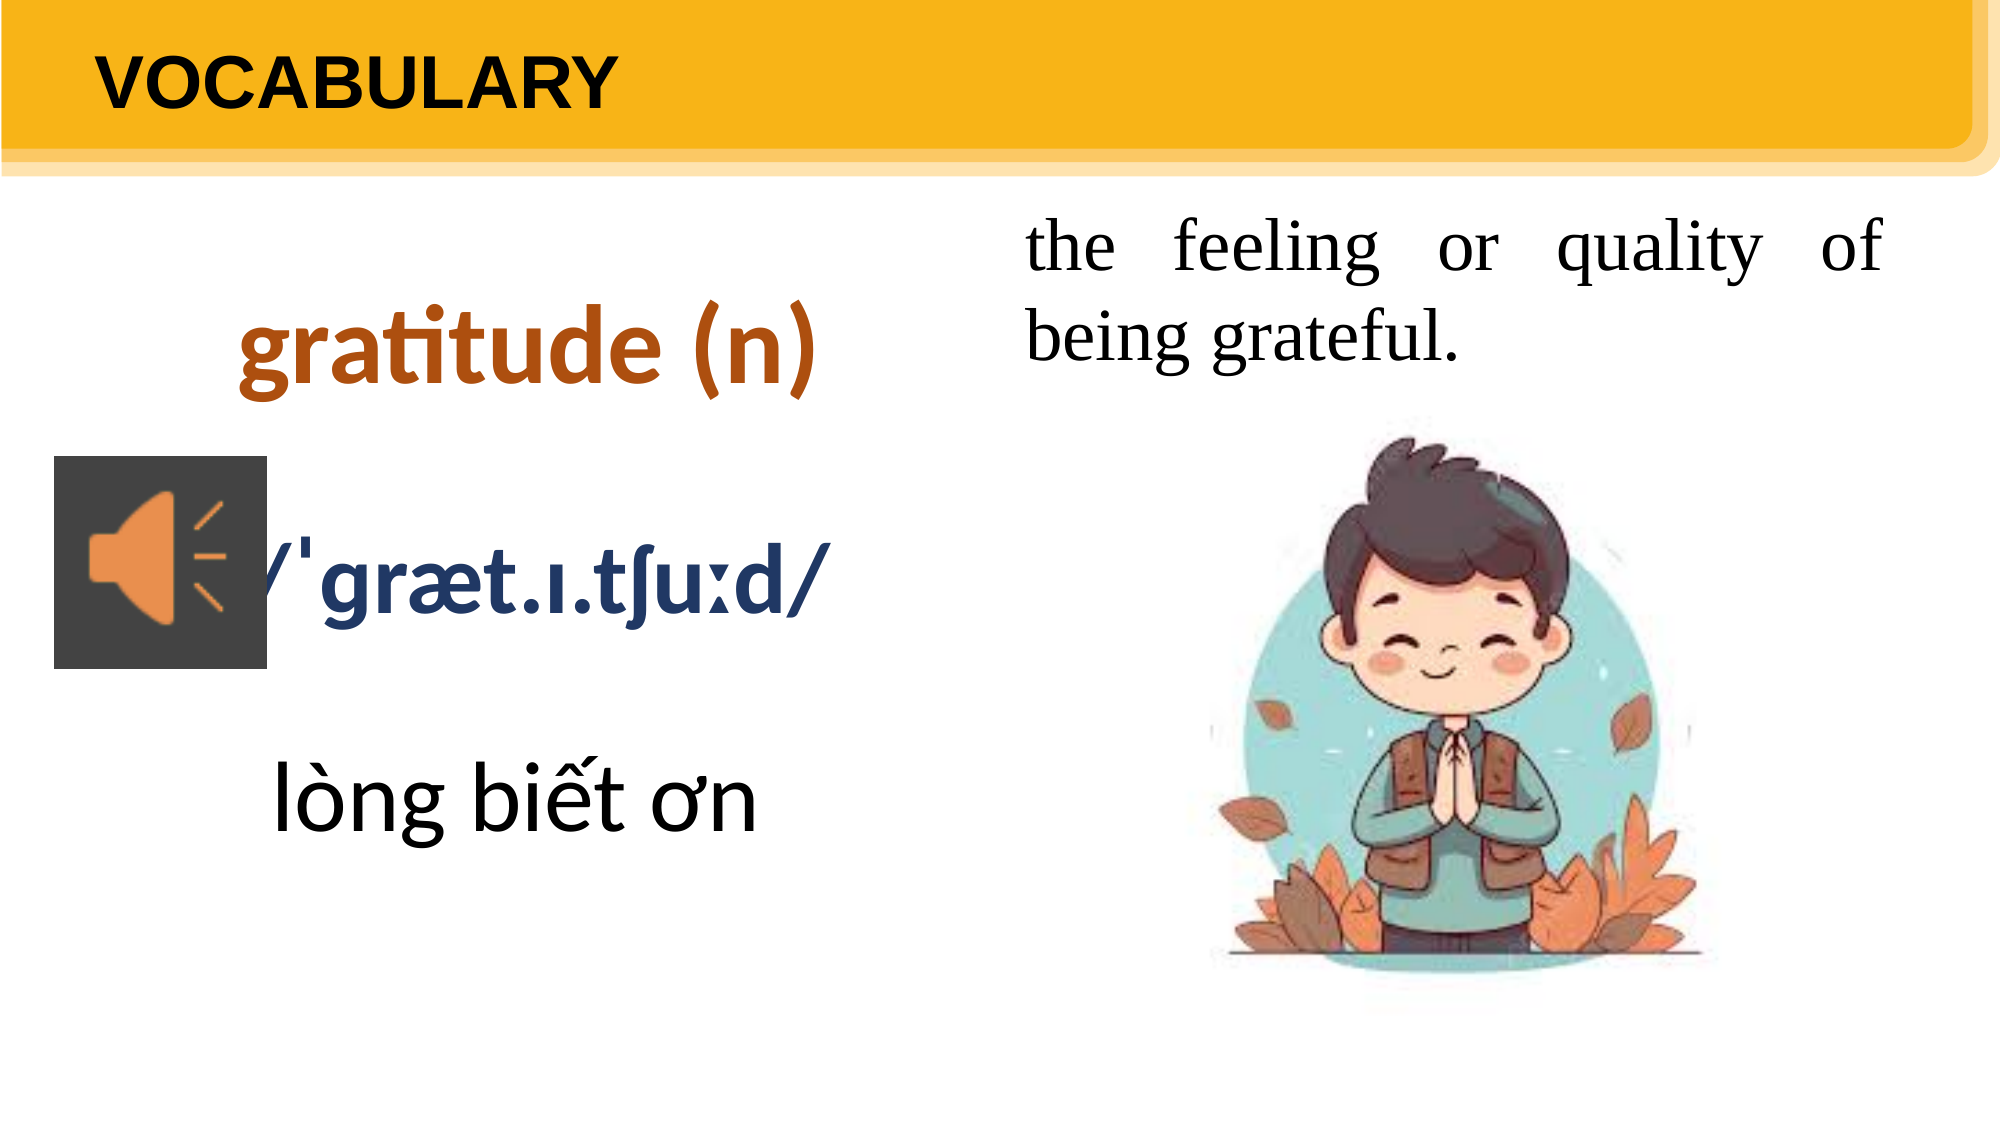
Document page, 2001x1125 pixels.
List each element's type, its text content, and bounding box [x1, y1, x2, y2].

picture [1145, 395, 1766, 1016]
text_box lòng biết ơn [183, 724, 849, 860]
text_box gratitude (n) [9, 271, 1010, 383]
picture [53, 455, 268, 670]
text_box /ˈɡræt.ɪ.tʃuːd/ [268, 505, 846, 641]
text_box the feeling or quality of being grateful. [1010, 187, 1899, 383]
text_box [1, 0, 2000, 177]
